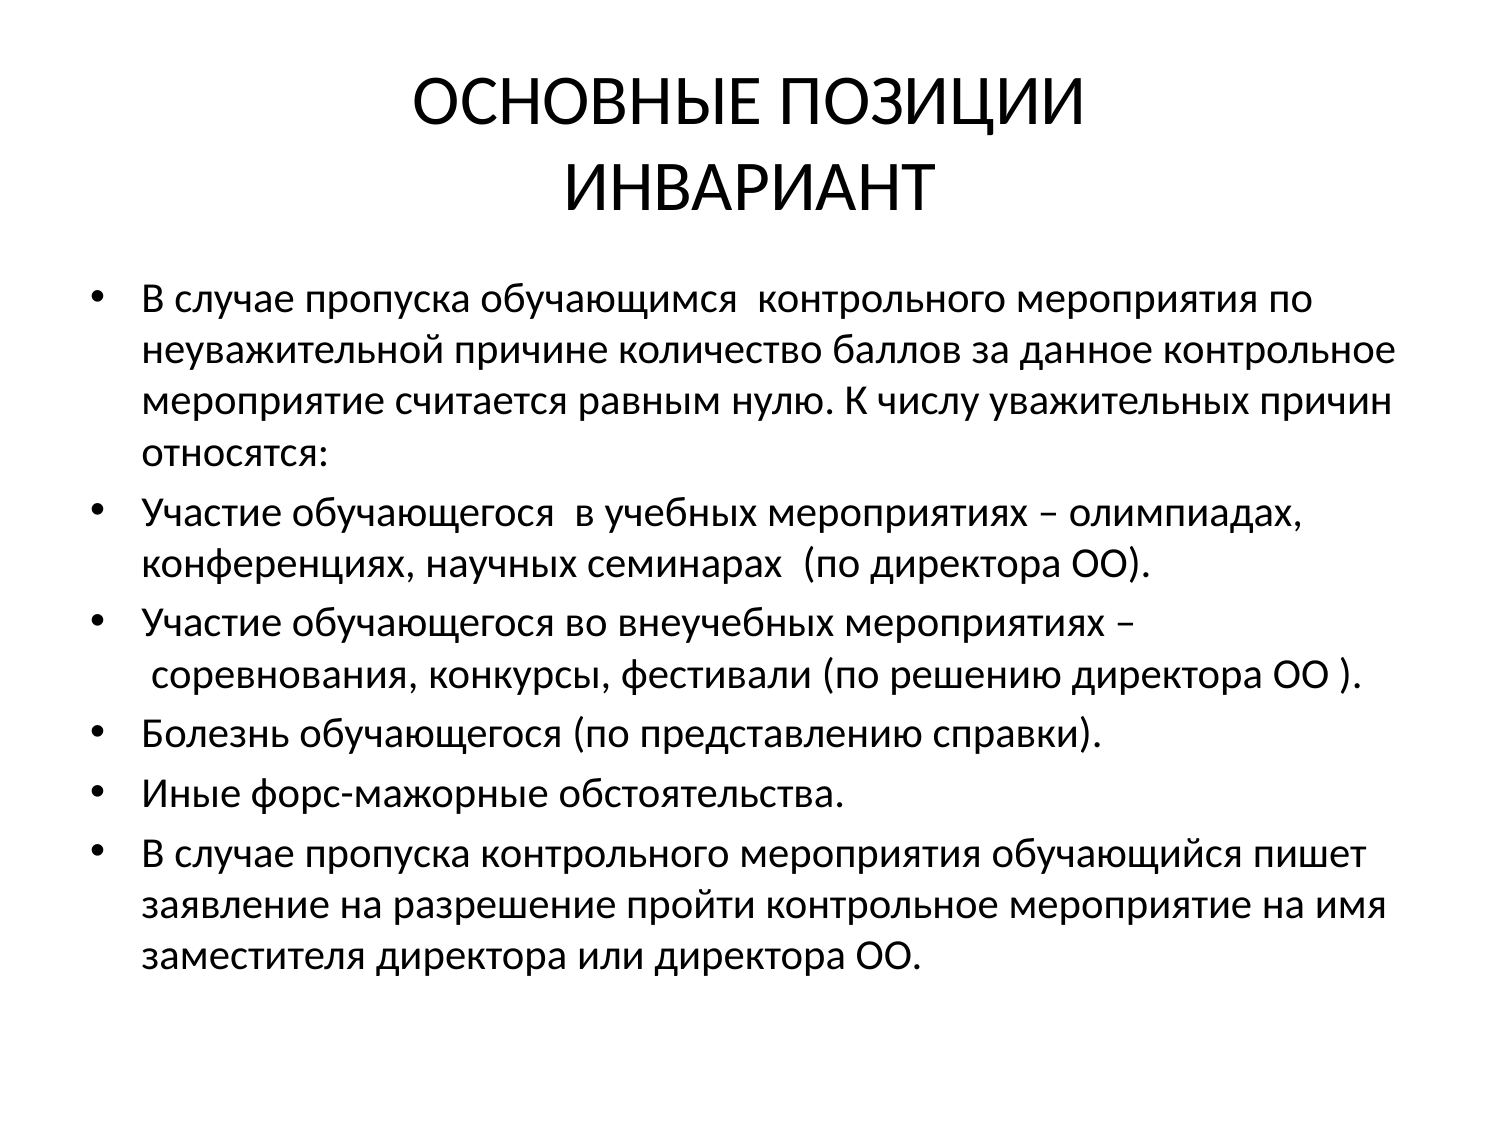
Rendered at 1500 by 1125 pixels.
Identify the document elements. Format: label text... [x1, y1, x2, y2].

list В случае пропуска обучающимся контрольного мероприятия по неуважительной причине количество баллов за данное контрольное мероприятие считается равным нулю. К числу уважительных причин относятся: Участие обучающегося в учебных мероприятиях – олимпиадах, конференциях, научных семинарах (по директора ОО). Участие обучающегося во внеучебных мероприятиях – соревнования, конкурсы, фестивали (по решению директора ОО ). Болезнь обучающегося (по представлению справки). Иные форс-мажорные обстоятельства. В случае пропуска контрольного мероприятия обучающийся пишет заявление на разрешение пройти контрольное мероприятие на имя заместителя директора или директора ОО. [74, 262, 1426, 1006]
title ОСНОВНЫЕ ПОЗИЦИИ ИНВАРИАНТ [74, 44, 1426, 233]
